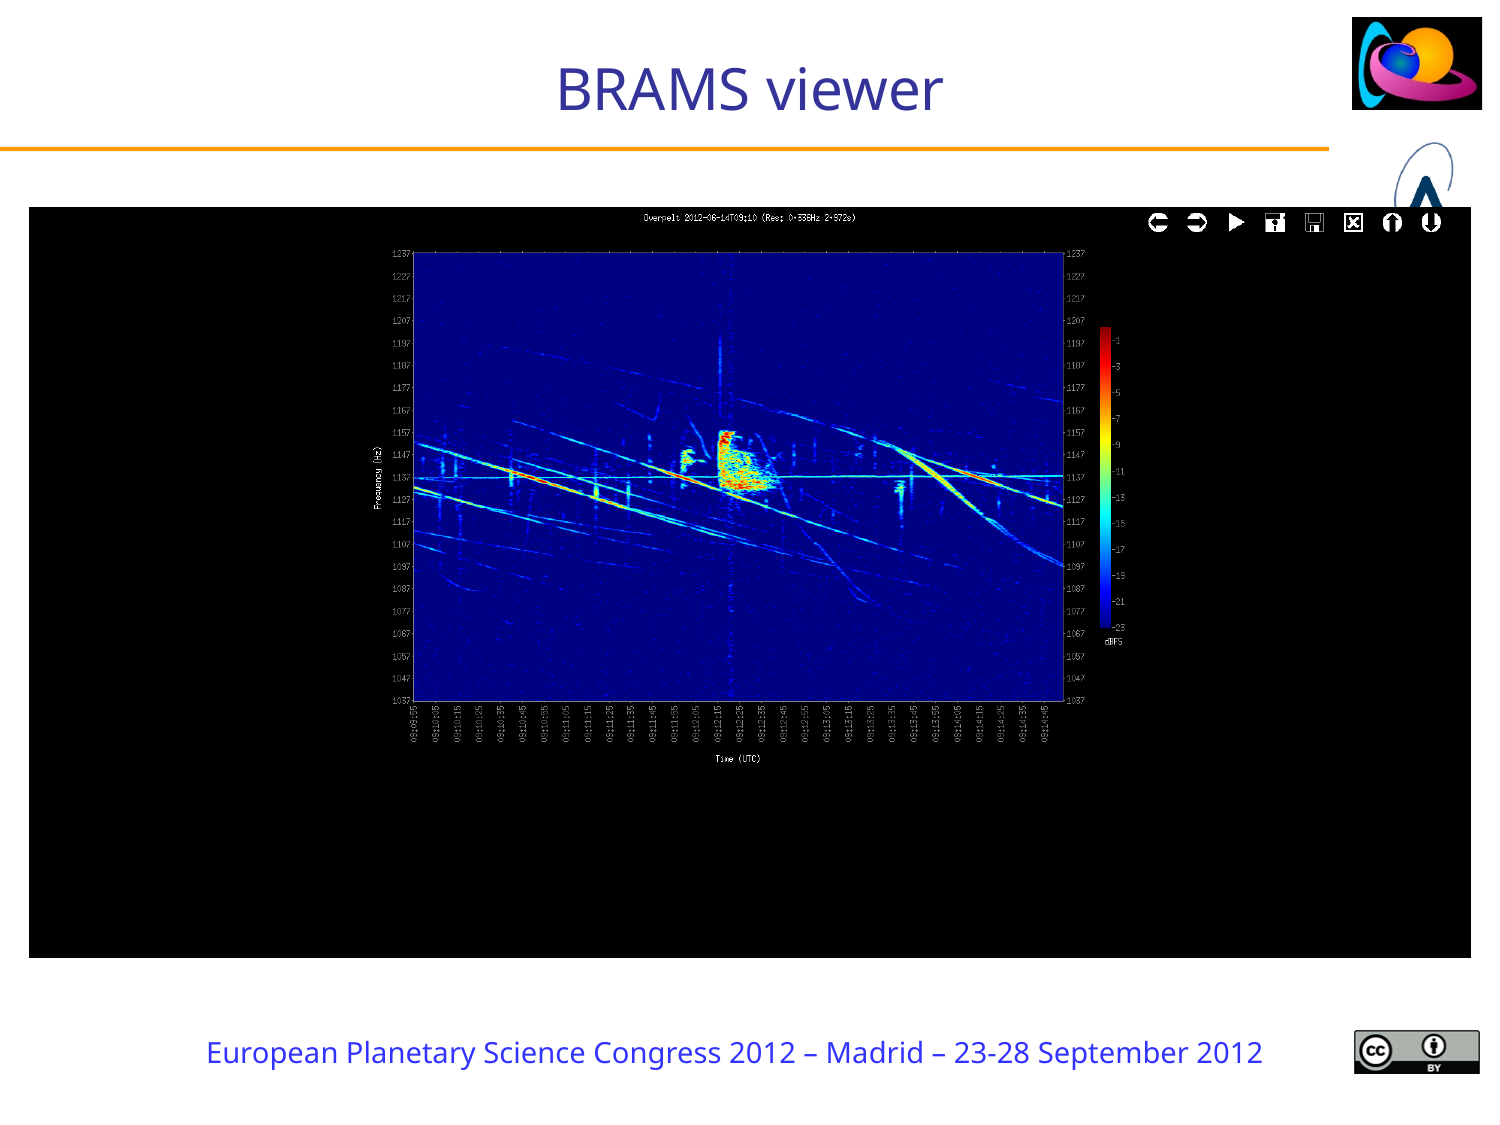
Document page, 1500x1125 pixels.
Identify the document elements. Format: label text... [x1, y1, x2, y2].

picture [1352, 17, 1483, 110]
picture [1354, 1030, 1480, 1074]
title BRAMS viewer [75, 45, 1425, 161]
picture [29, 137, 1471, 958]
